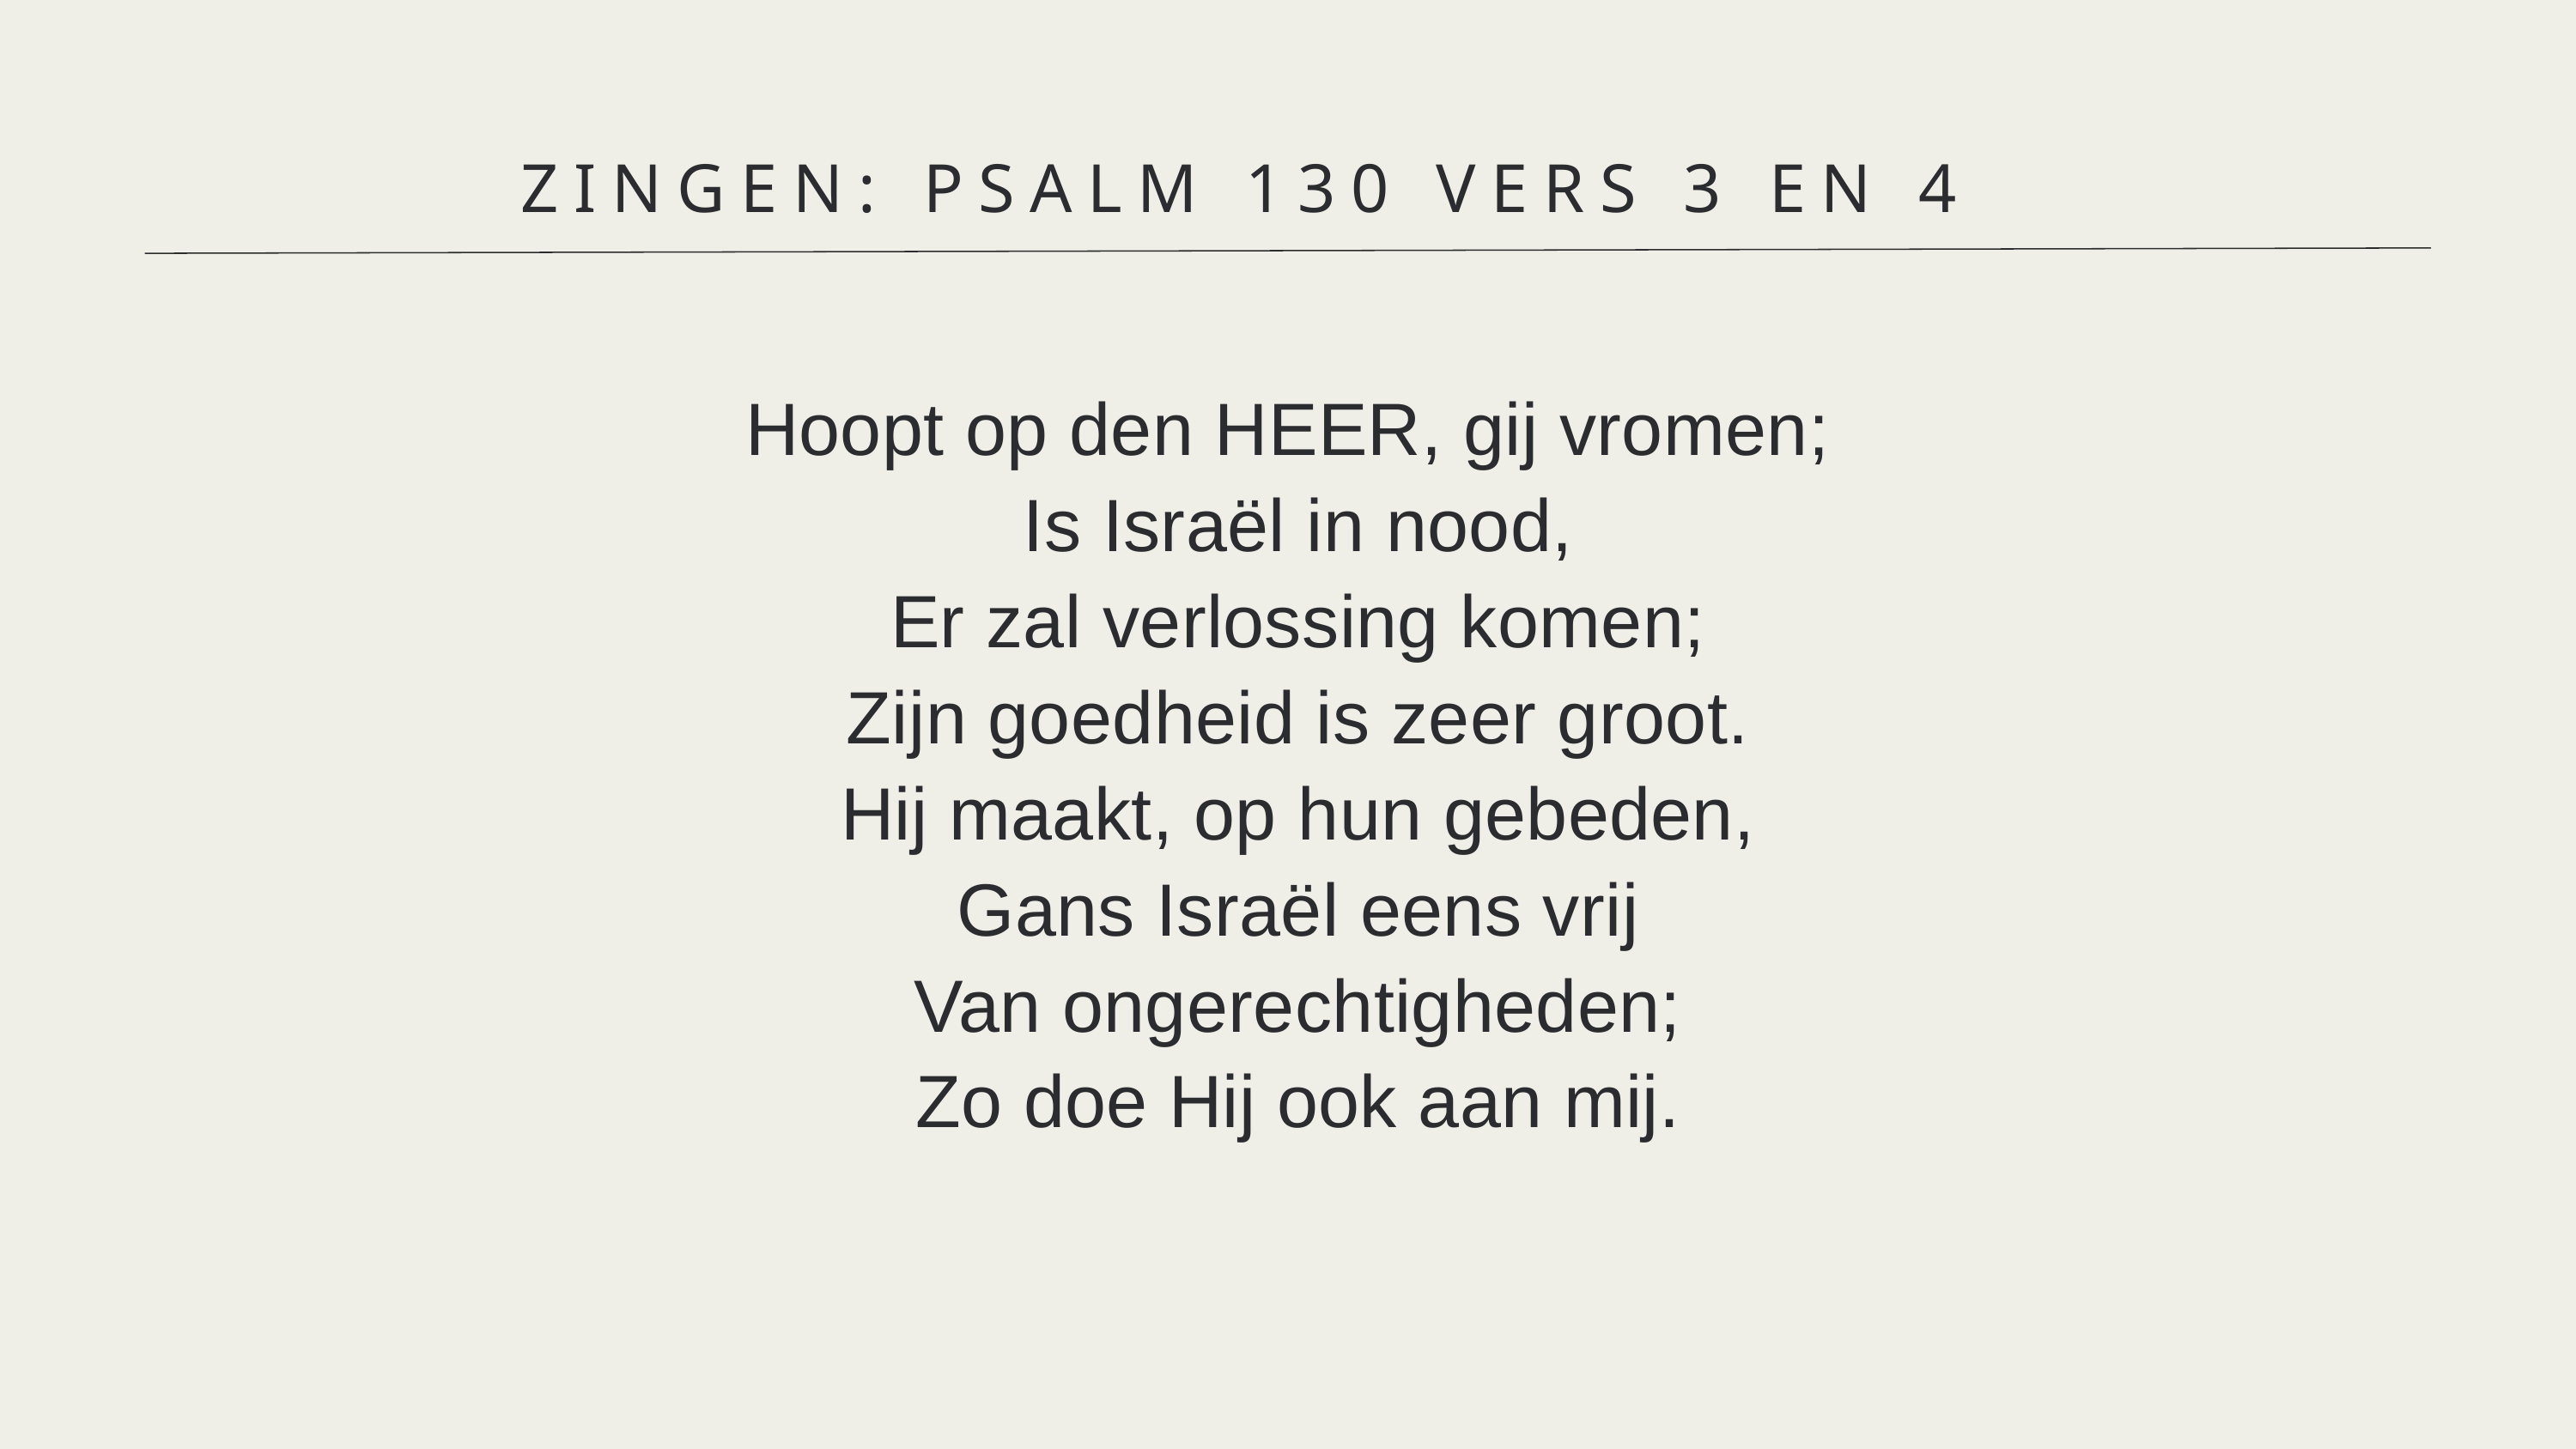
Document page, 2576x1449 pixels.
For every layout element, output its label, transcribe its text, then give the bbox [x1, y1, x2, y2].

text_box Hoopt op den HEER, gij vromen; Is Israël in nood, Er zal verlossing komen; Zijn goedheid is zeer groot. Hij maakt, op hun gebeden, Gans Israël eens vrij Van ongerechtigheden; Zo doe Hij ook aan mij. [685, 373, 1891, 1240]
text_box ZINGEN: PSALM 130 VERS 3 EN 4 [520, 132, 2576, 226]
